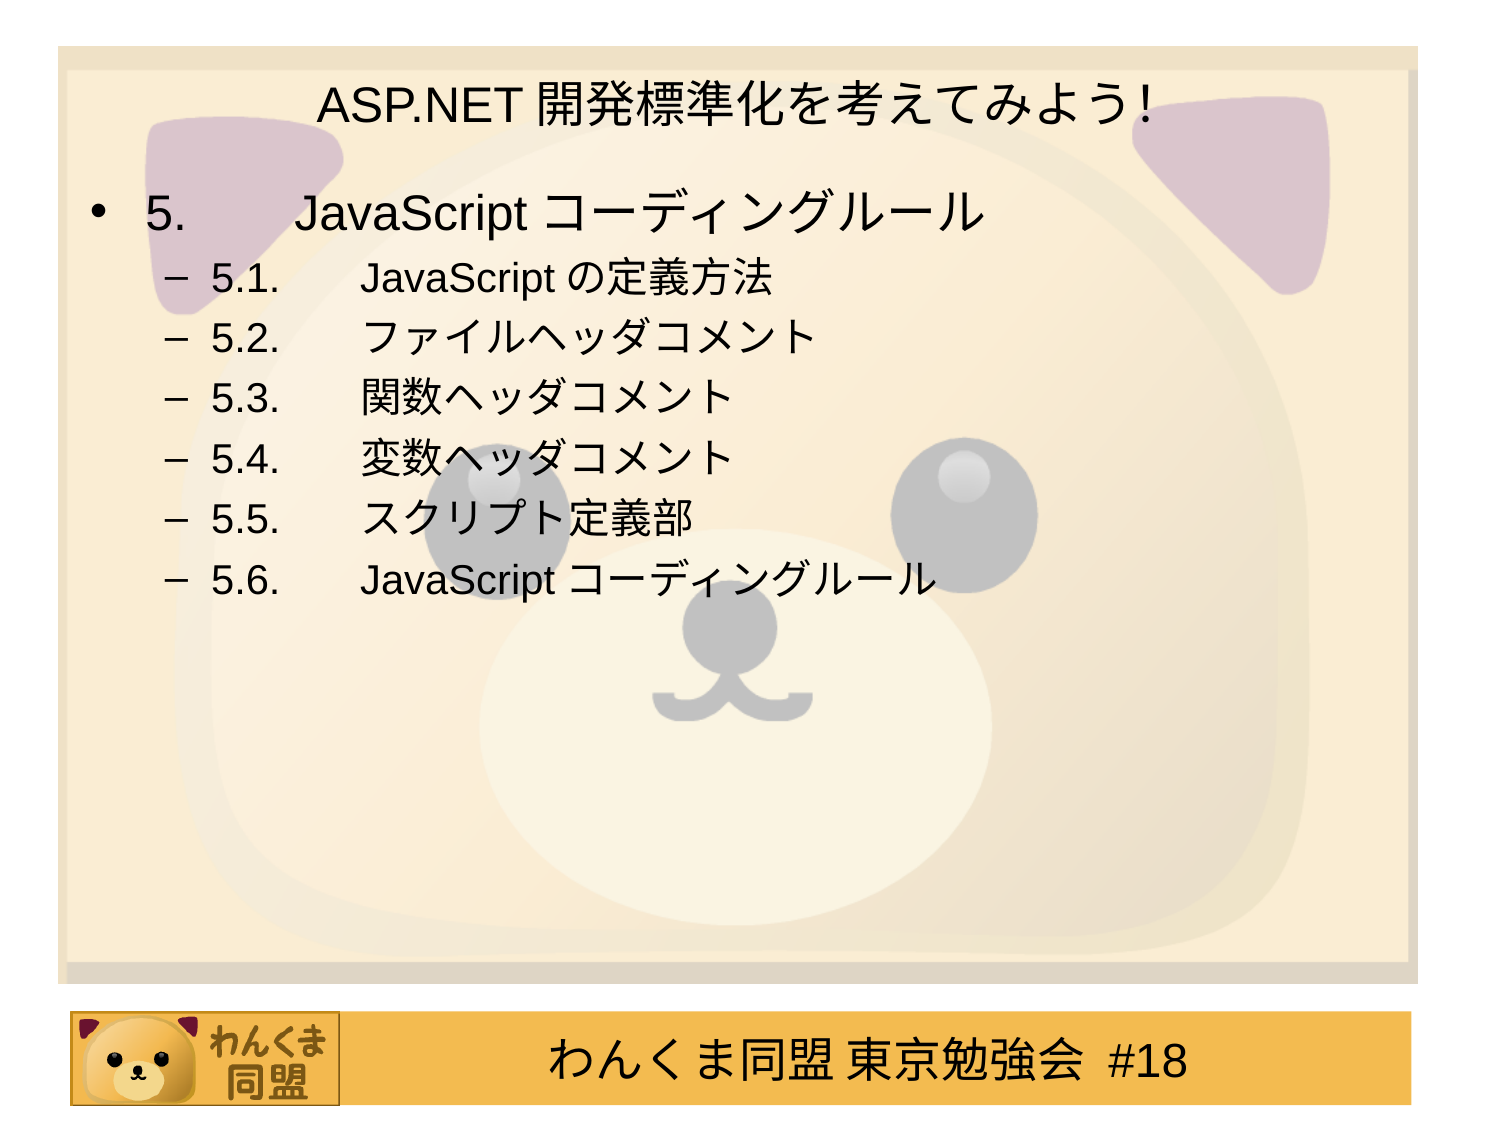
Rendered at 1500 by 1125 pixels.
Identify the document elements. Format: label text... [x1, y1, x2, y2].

picture [58, 46, 1418, 984]
text_box 5. JavaScriptコーディングルール 5.1. JavaScriptの定義方法 5.2. ファイルヘッダコメント 5.3. 関数ヘッダコメント 5.4. 変数ヘッダコメント 5.5. スクリプト定義部 5.6. JavaScriptコーディングルール [74, 172, 1425, 1005]
text_box ASP.NET開発標準化を考えてみよう！ [74, 45, 1425, 161]
picture [70, 1011, 340, 1106]
